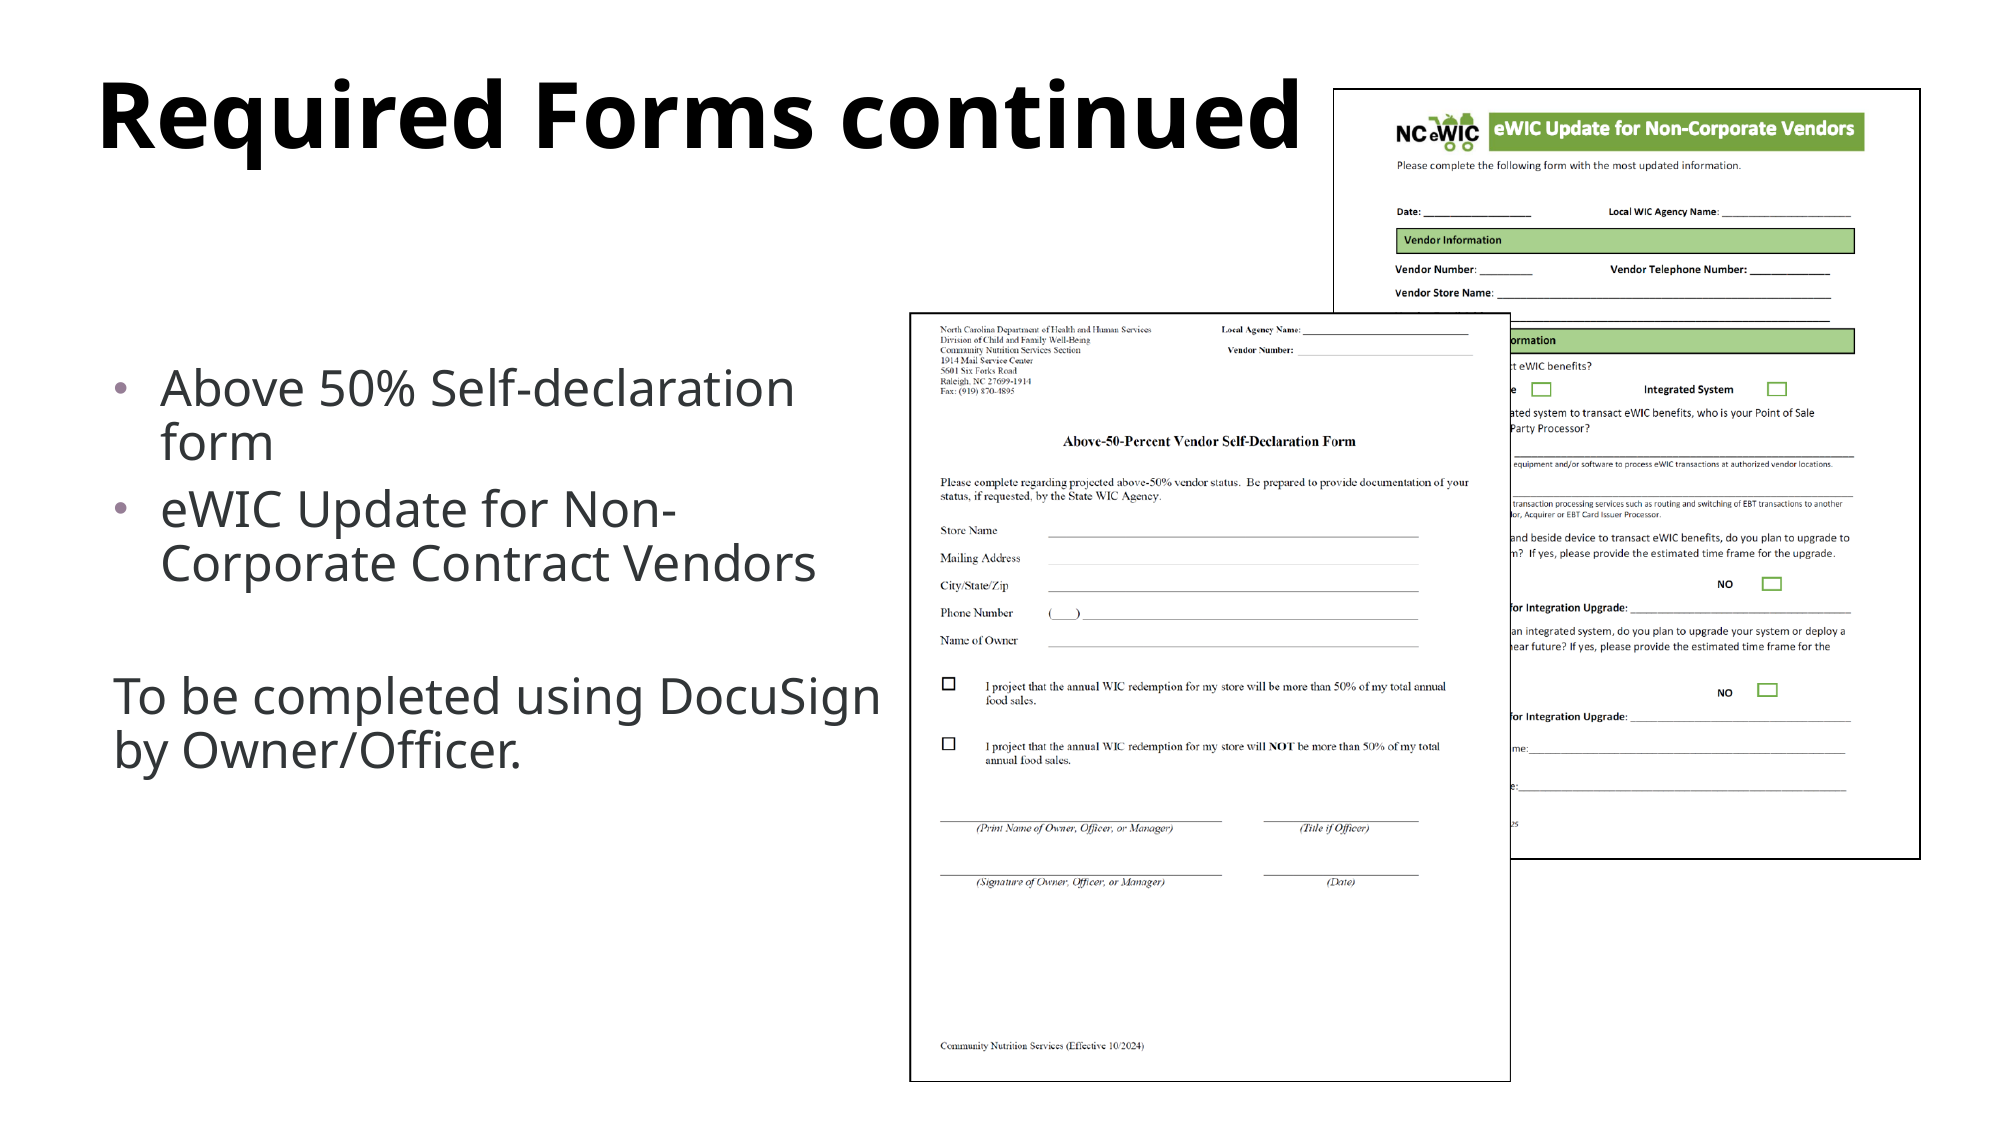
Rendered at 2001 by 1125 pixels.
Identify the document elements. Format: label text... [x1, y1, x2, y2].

picture [909, 312, 1511, 1082]
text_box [1334, 89, 1919, 859]
title Required Forms continued [80, 0, 1731, 238]
text_box Above 50% Self-declaration form eWIC Update for Non-Corporate Contract Vendors To be completed using DocuSign by Owner/Officer. [23, 356, 906, 853]
